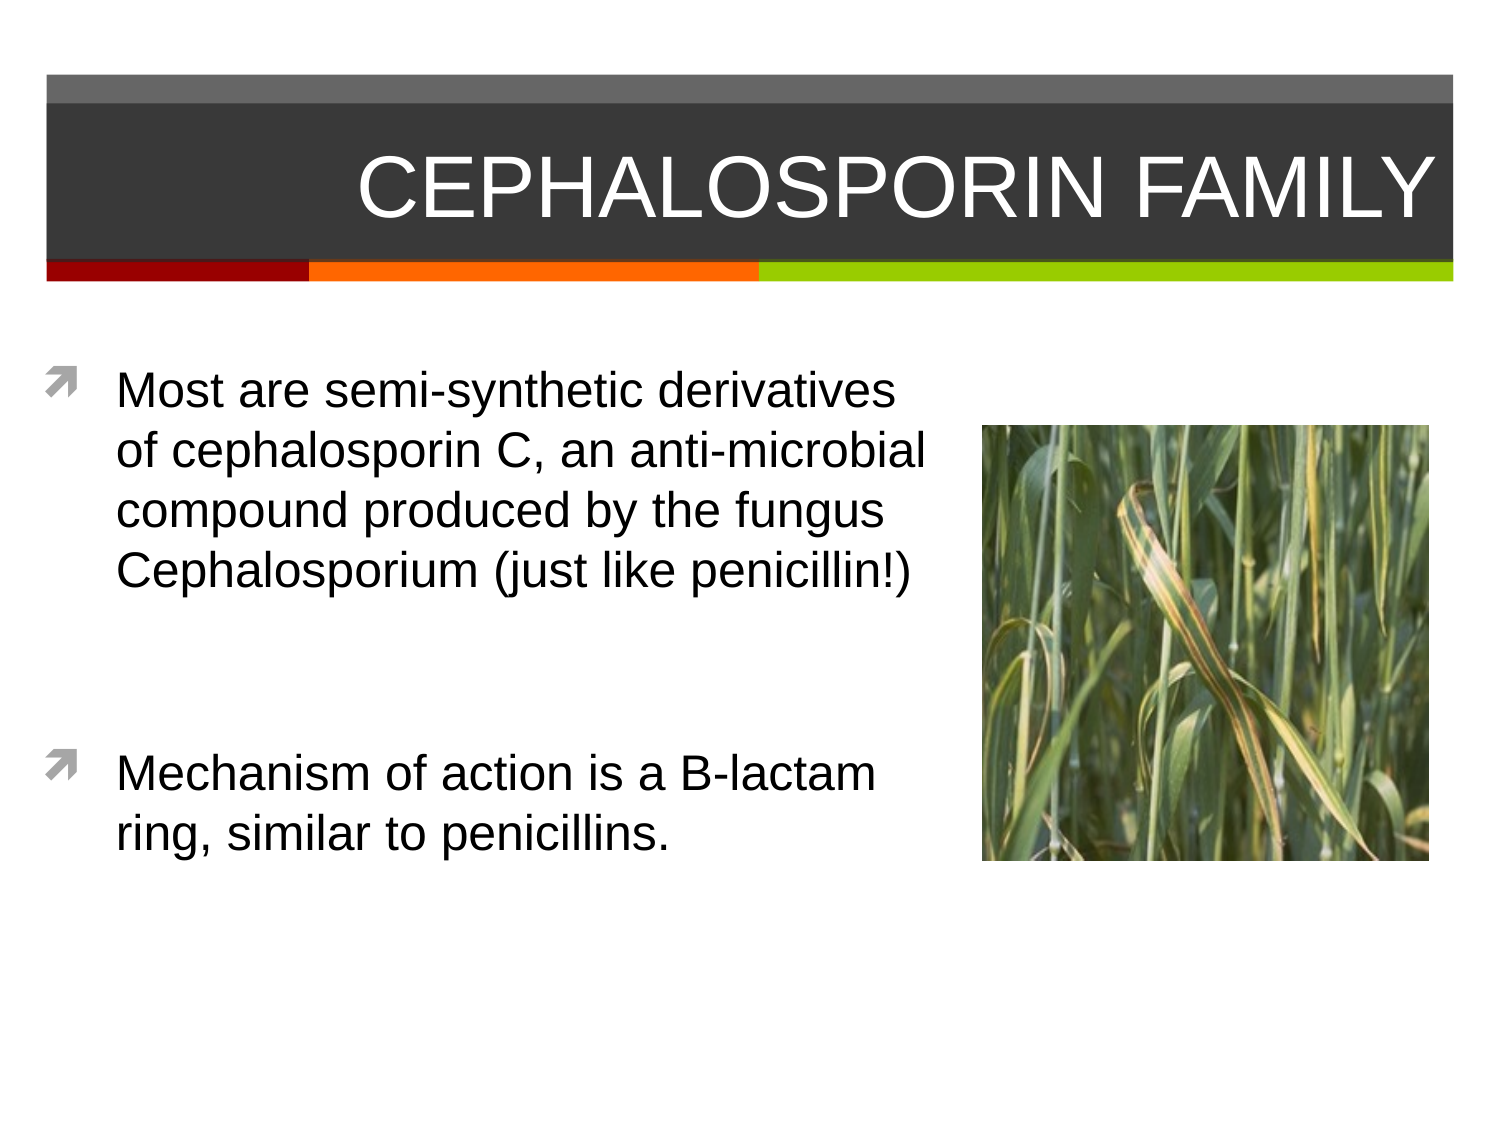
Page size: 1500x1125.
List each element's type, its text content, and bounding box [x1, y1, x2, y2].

title CEPHALOSPORIN FAMILY [46, 103, 1454, 263]
list Most are semi-synthetic derivatives of cephalosporin C, an anti-microbial compound produced by the fungus Cephalosporium (just like penicillin!) Mechanism of action is a B-lactam ring, similar to penicillins. [26, 350, 943, 1005]
picture [981, 425, 1429, 862]
